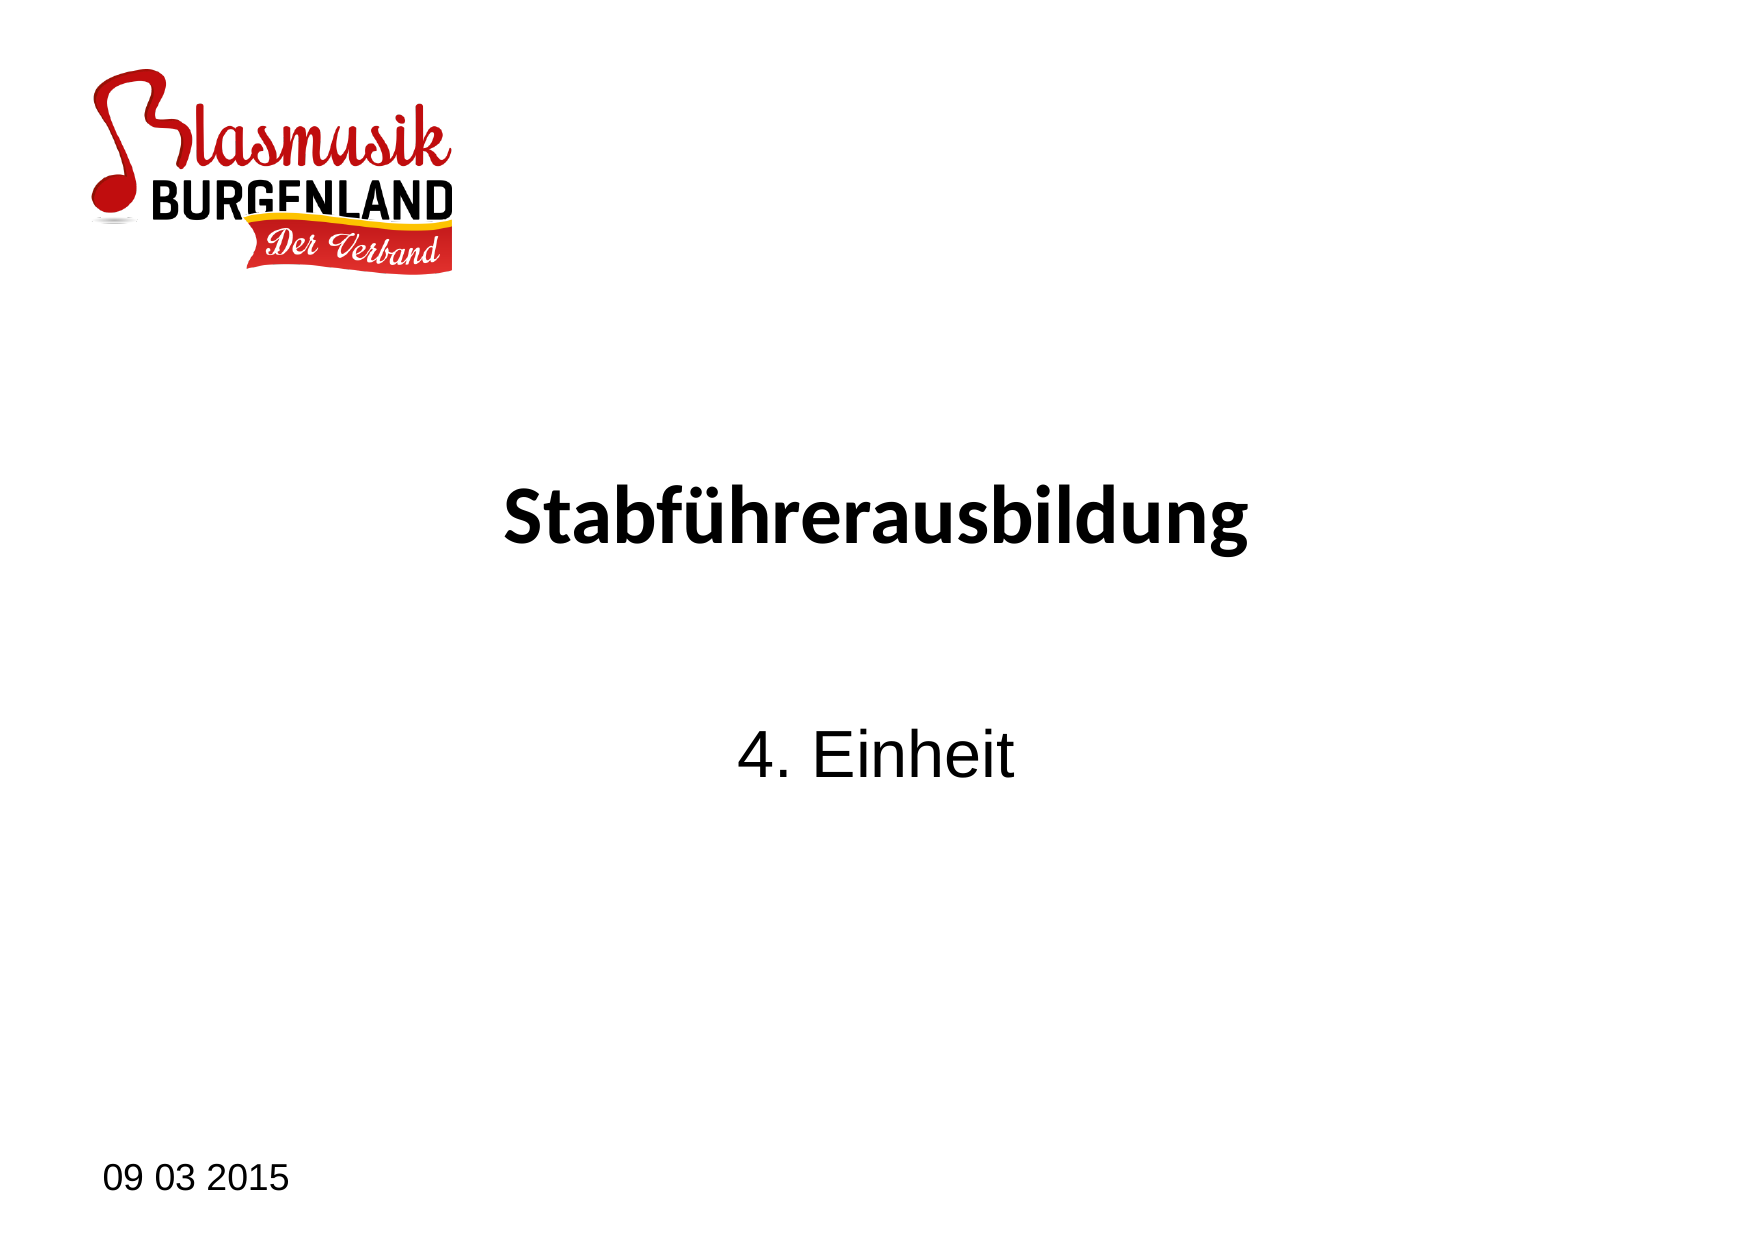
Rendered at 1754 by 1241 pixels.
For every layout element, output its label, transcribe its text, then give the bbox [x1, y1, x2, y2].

subtitle 4. Einheit [263, 703, 1491, 1021]
slide_number 09 03 2015 [87, 1149, 497, 1215]
picture [91, 69, 452, 278]
title Stabführerausbildung [131, 385, 1622, 652]
